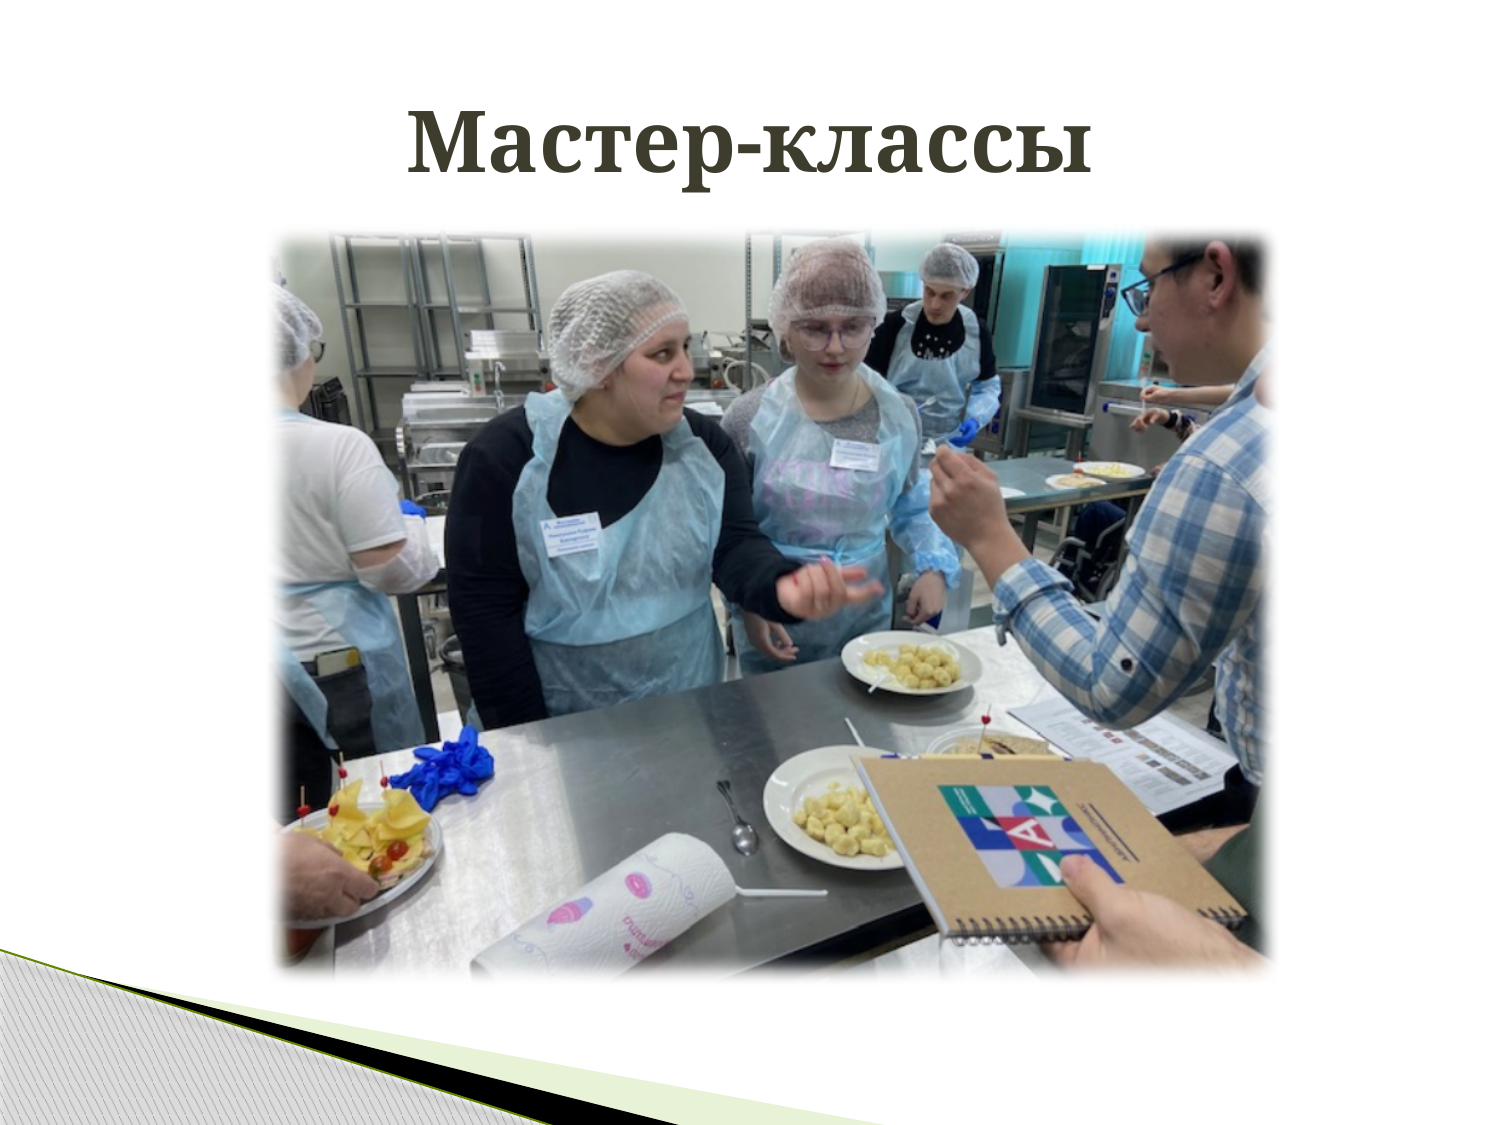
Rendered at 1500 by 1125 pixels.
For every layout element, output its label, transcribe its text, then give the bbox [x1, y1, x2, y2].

title Мастер-классы [75, 45, 1425, 233]
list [265, 223, 1282, 987]
